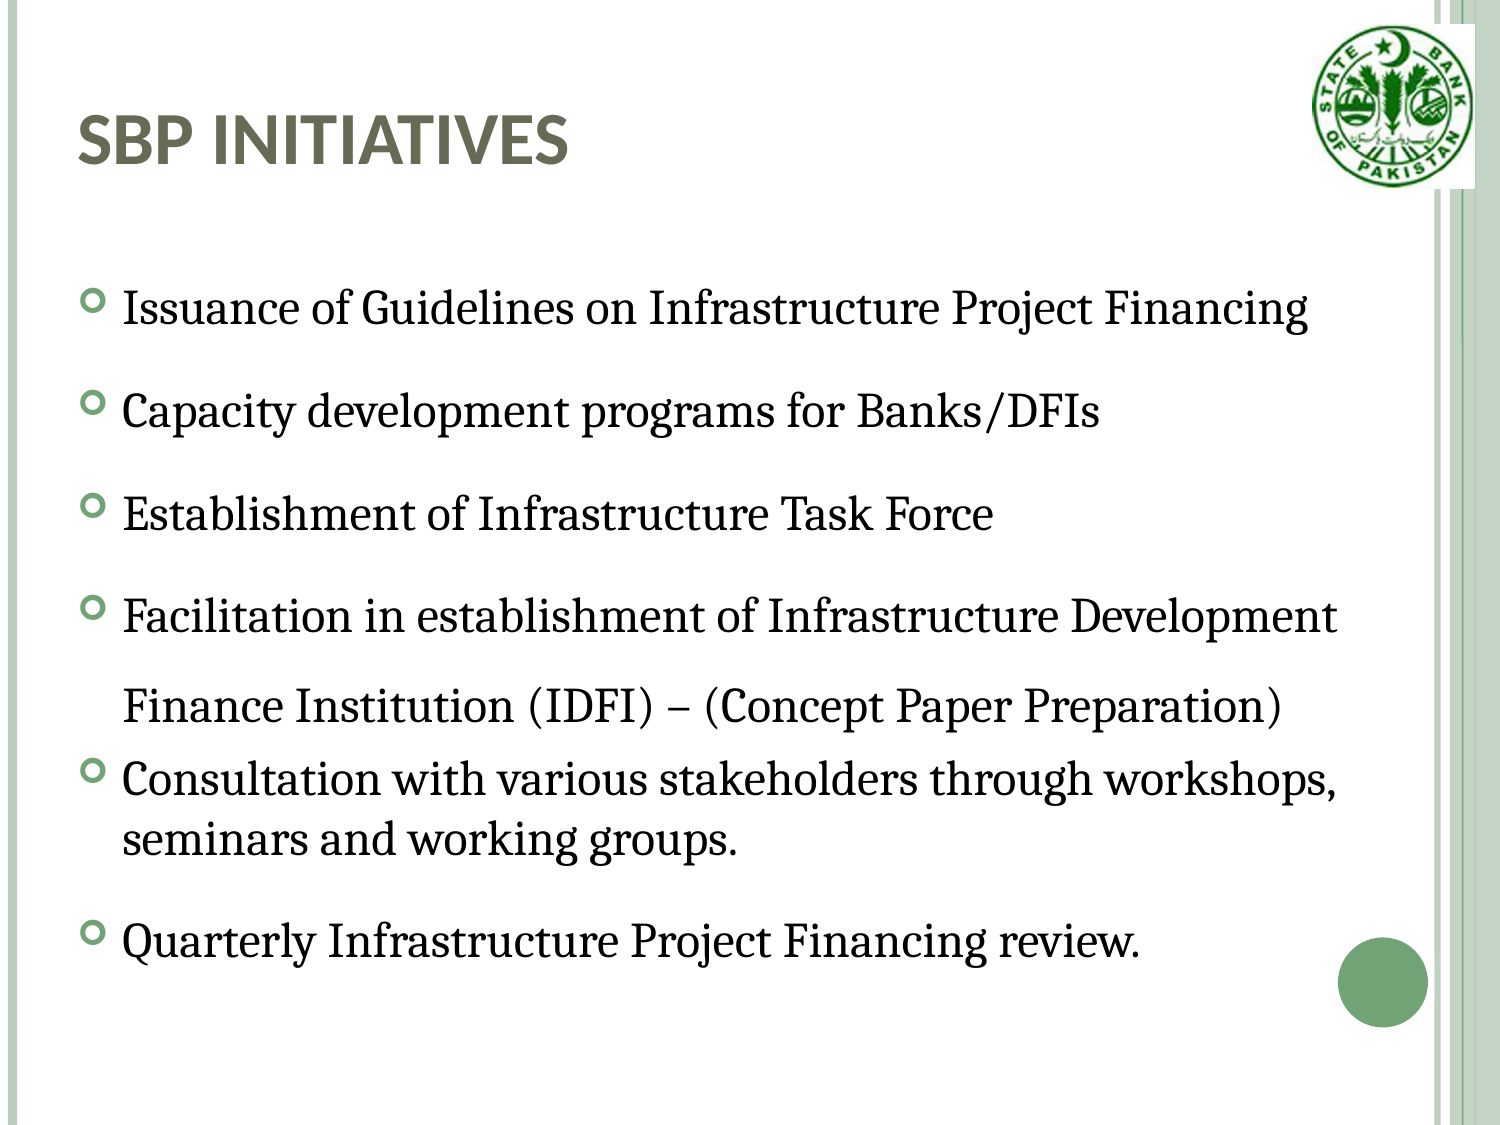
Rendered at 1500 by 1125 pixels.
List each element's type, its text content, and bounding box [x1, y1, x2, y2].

title SBP Initiatives [62, 0, 1413, 188]
picture [1311, 24, 1476, 190]
list Issuance of Guidelines on Infrastructure Project Financing Capacity development programs for Banks/DFIs Establishment of Infrastructure Task Force Facilitation in establishment of Infrastructure Development Finance Institution (IDFI) – (Concept Paper Preparation) Consultation with various stakeholders through workshops, seminars and working groups. Quarterly Infrastructure Project Financing review. [62, 237, 1413, 1113]
